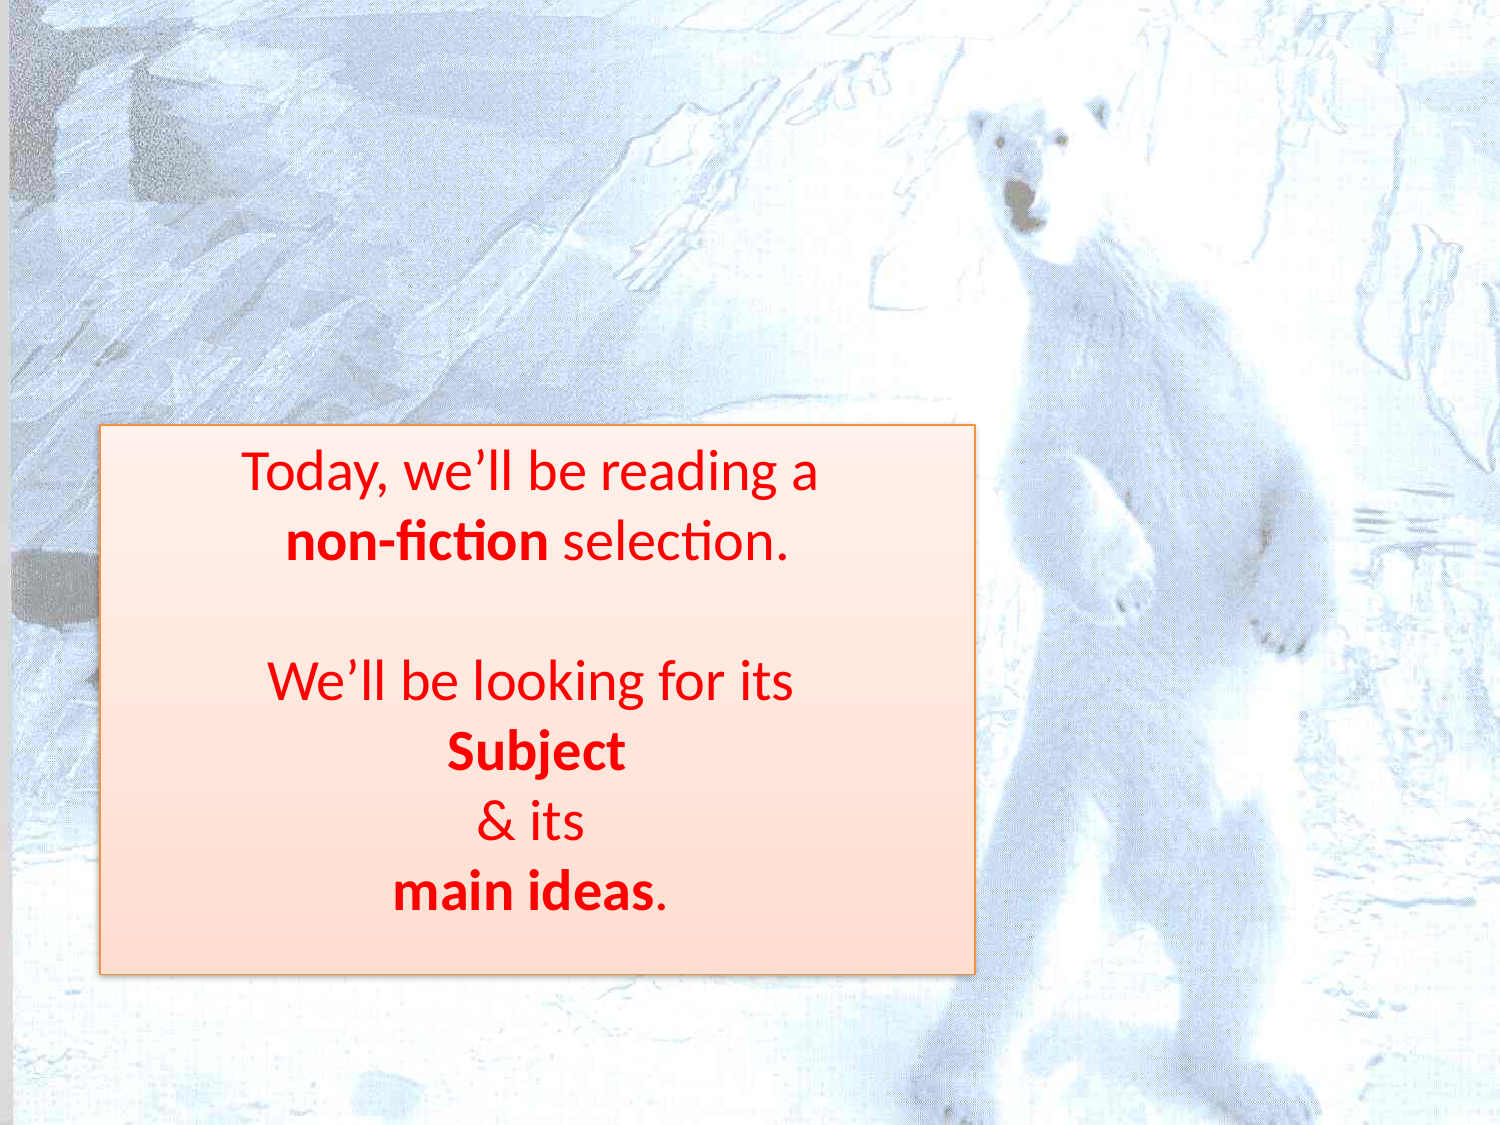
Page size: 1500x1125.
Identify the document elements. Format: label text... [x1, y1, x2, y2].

picture [0, 0, 1500, 1125]
text_box Today, we’ll be reading a non-fiction selection. We’ll be looking for its Subject & its main ideas. [99, 424, 976, 975]
